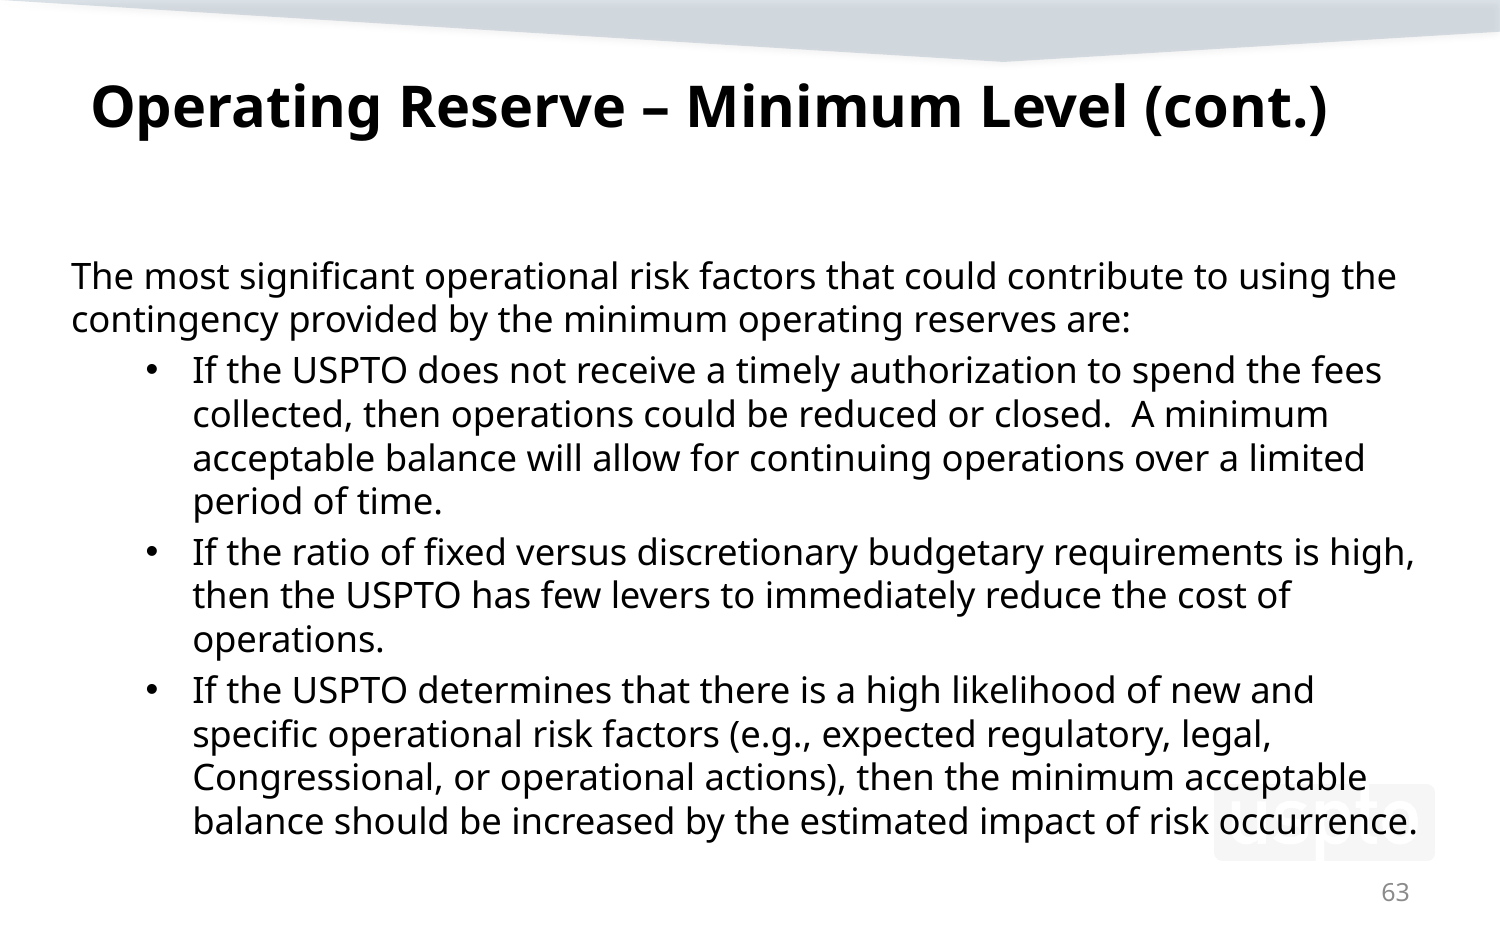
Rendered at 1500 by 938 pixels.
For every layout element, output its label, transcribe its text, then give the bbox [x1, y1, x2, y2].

title Operating Reserve – Minimum Level (cont.) [75, 62, 1425, 171]
list The most significant operational risk factors that could contribute to using the contingency provided by the minimum operating reserves are: If the USPTO does not receive a timely authorization to spend the fees collected, then operations could be reduced or closed. A minimum acceptable balance will allow for continuing operations over a limited period of time. If the ratio of fixed versus discretionary budgetary requirements is high, then the USPTO has few levers to immediately reduce the cost of operations. If the USPTO determines that there is a high likelihood of new and specific operational risk factors (e.g., expected regulatory, legal, Congressional, or operational actions), then the minimum acceptable balance should be increased by the estimated impact of risk occurrence. [56, 171, 1453, 879]
slide_number 63 [1074, 868, 1425, 919]
